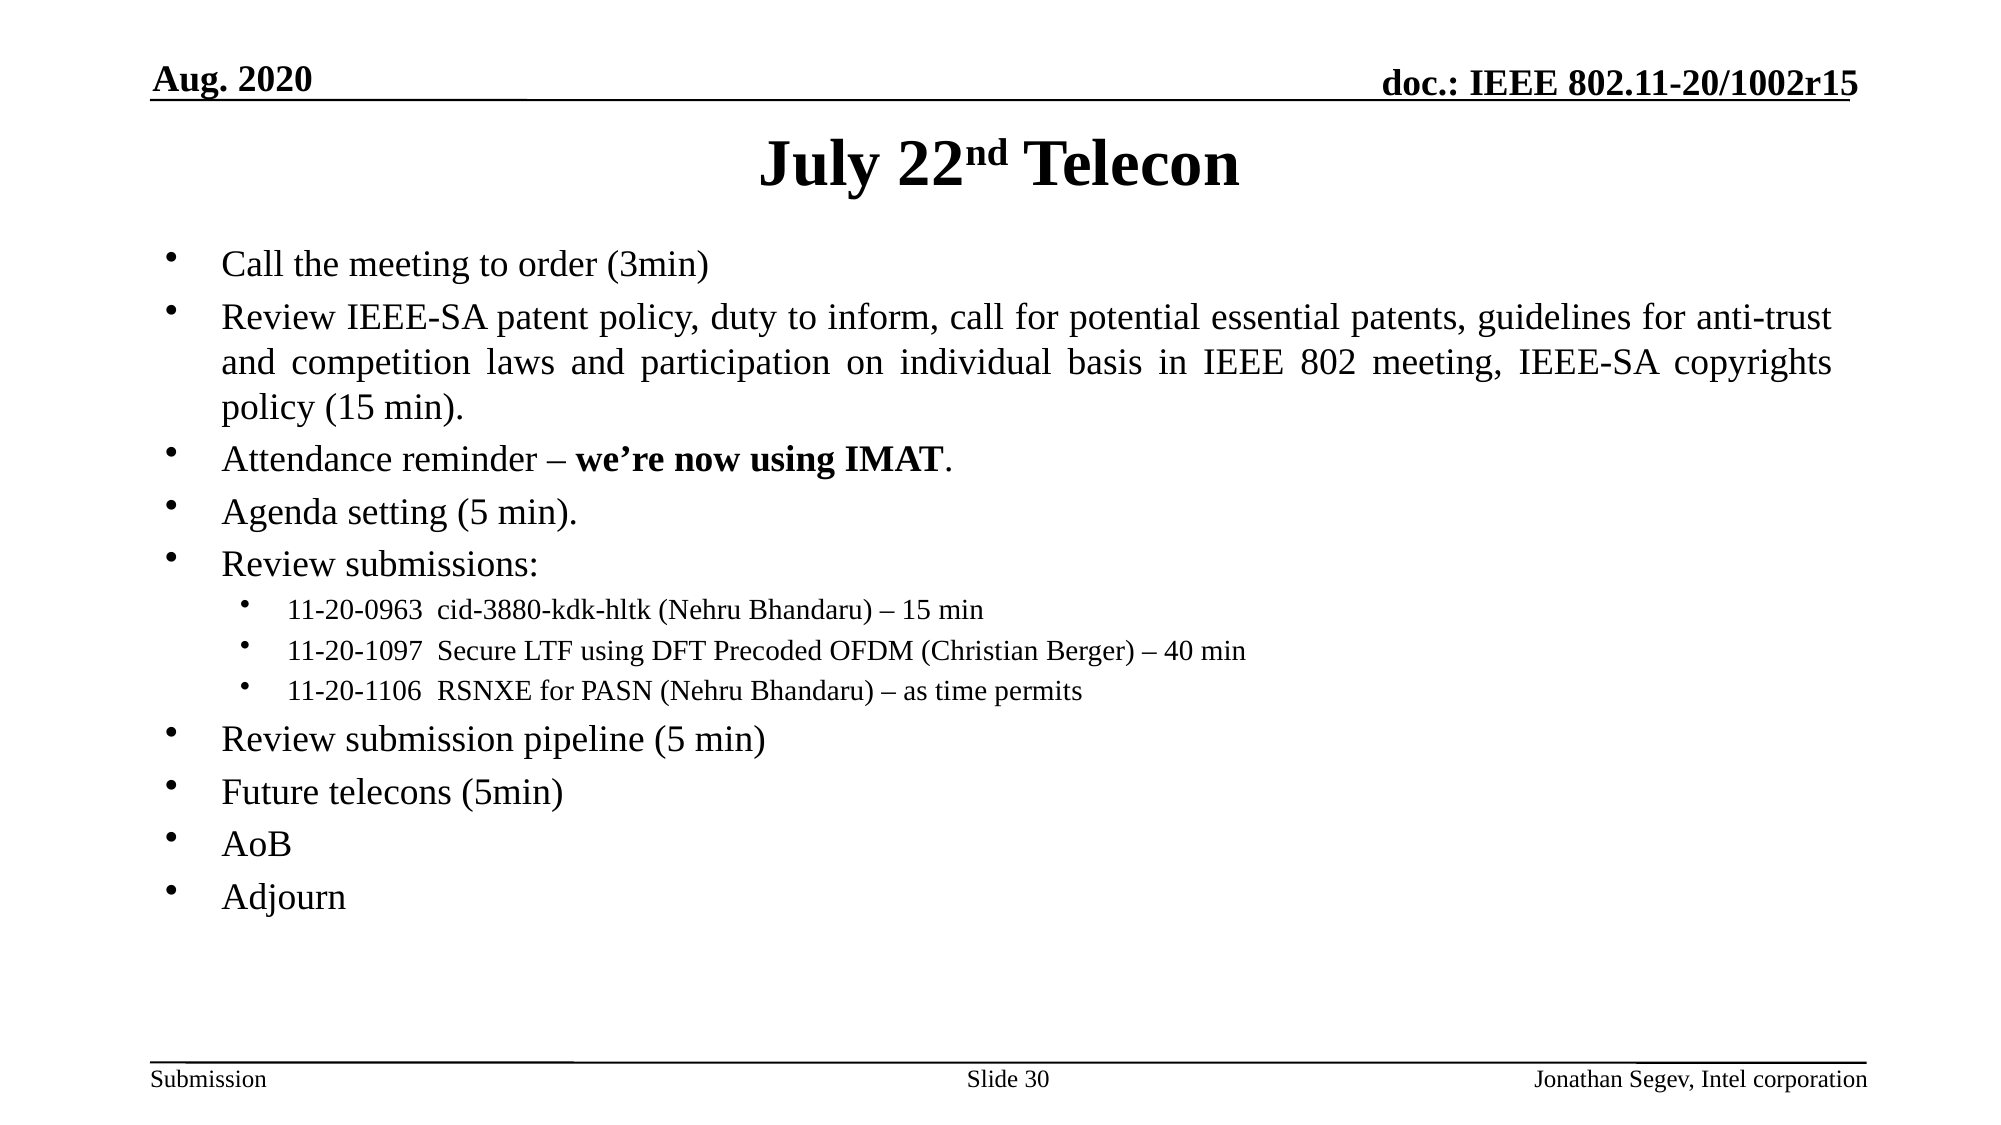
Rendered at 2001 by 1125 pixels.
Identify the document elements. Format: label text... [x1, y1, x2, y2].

title July 22nd Telecon [149, 112, 1850, 205]
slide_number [152, 54, 563, 100]
footer Jonathan Segev, Intel corporation [1171, 1061, 1869, 1093]
list Call the meeting to order (3min) Review IEEE-SA patent policy, duty to inform, call for potential essential patents, guidelines for anti-trust and competition laws and participation on individual basis in IEEE 802 meeting, IEEE-SA copyrights policy (15 min). Attendance reminder – we’re now using IMAT. Agenda setting (5 min). Review submissions: 11-20-0963 cid-3880-kdk-hltk (Nehru Bhandaru) – 15 min 11-20-1097 Secure LTF using DFT Precoded OFDM (Christian Berger) – 40 min 11-20-1106 RSNXE for PASN (Nehru Bhandaru) – as time permits Review submission pipeline (5 min) Future telecons (5min) AoB Adjourn [149, 231, 1850, 1000]
slide_number Slide 30 [950, 1061, 1067, 1123]
